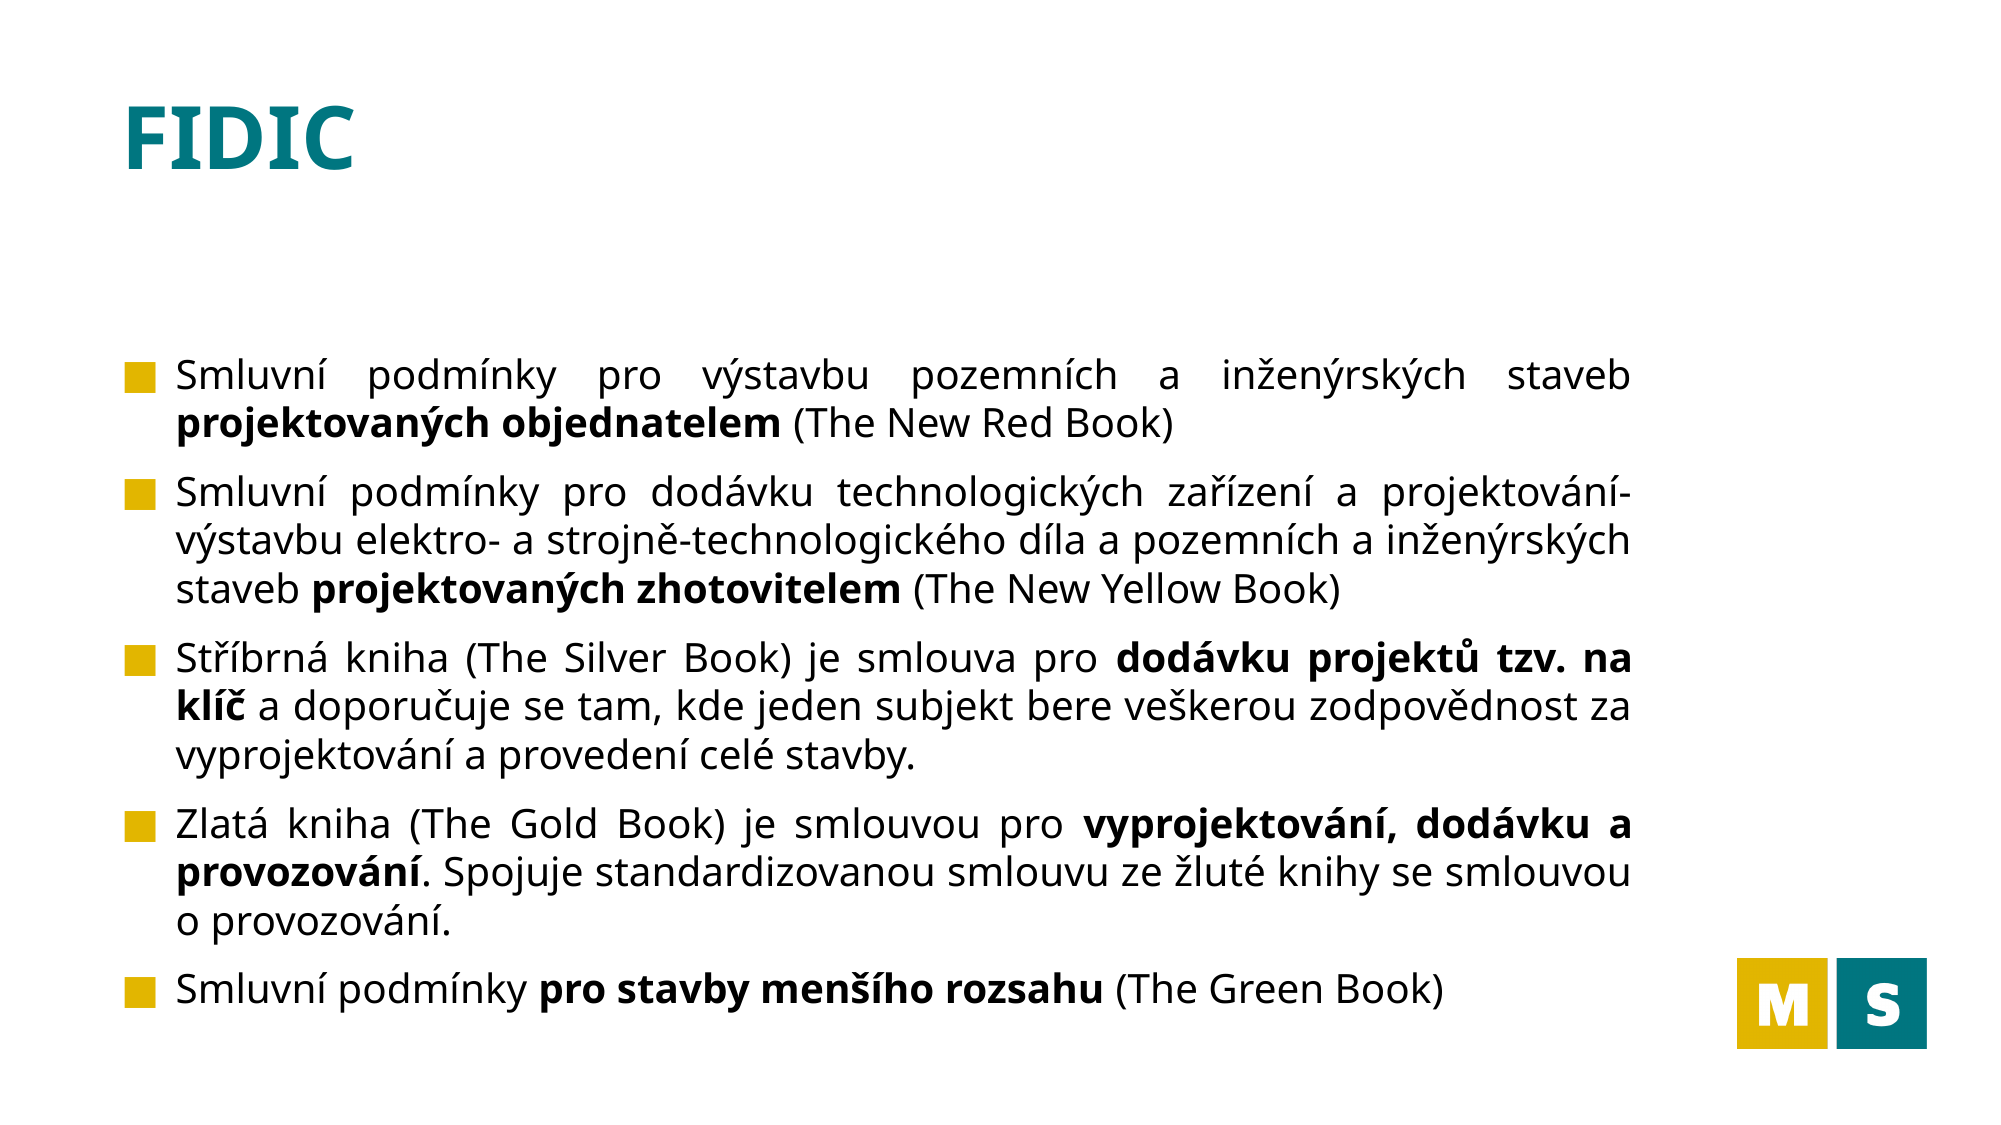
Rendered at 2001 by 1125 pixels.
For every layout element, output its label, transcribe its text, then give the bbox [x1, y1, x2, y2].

picture [1737, 958, 1927, 1049]
title FIDIC [106, 74, 1649, 304]
list Smluvní podmínky pro výstavbu pozemních a inženýrských staveb projektovaných objednatelem (The New Red Book) Smluvní podmínky pro dodávku technologických zařízení a projektování-výstavbu elektro- a strojně-technologického díla a pozemních a inženýrských staveb projektovaných zhotovitelem (The New Yellow Book) Stříbrná kniha (The Silver Book) je smlouva pro dodávku projektů tzv. na klíč a doporučuje se tam, kde jeden subjekt bere veškerou zodpovědnost za vyprojektování a provedení celé stavby. Zlatá kniha (The Gold Book) je smlouvou pro vyprojektování, dodávku a provozování. Spojuje standardizovanou smlouvu ze žluté knihy se smlouvou o provozování. Smluvní podmínky pro stavby menšího rozsahu (The Green Book) [106, 341, 1649, 1030]
